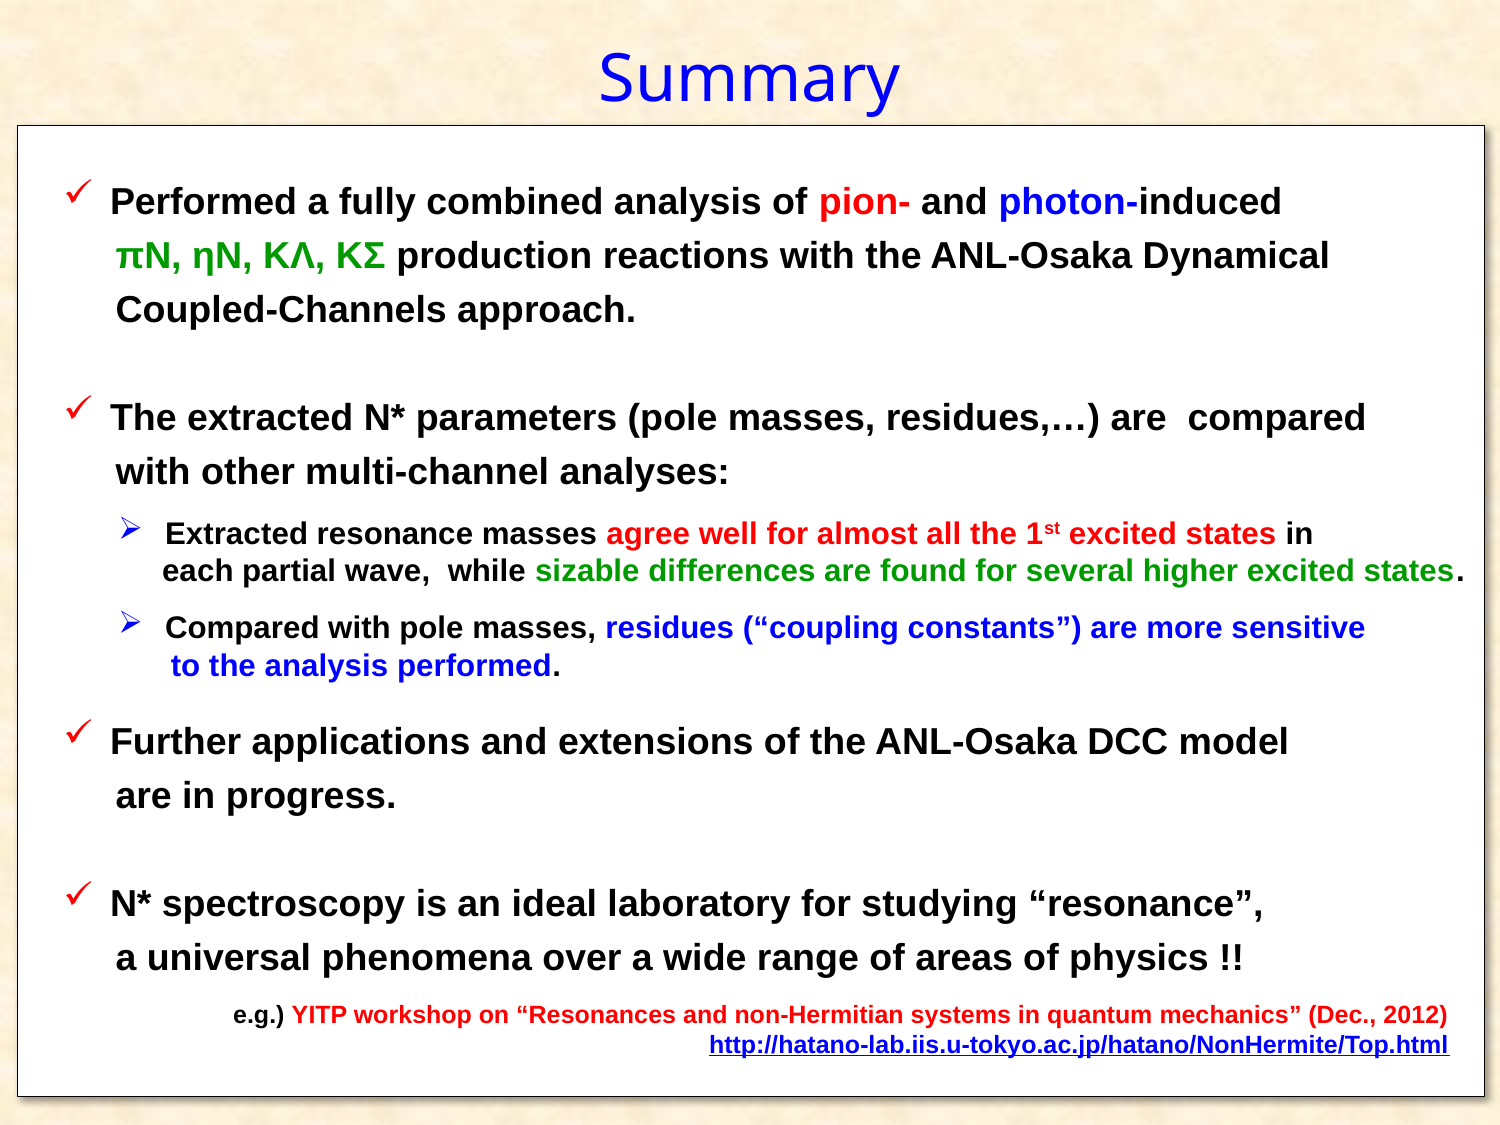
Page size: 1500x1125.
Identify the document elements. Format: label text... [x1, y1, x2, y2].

text_box [16, 149, 1487, 1099]
picture [0, 149, 1500, 1125]
text_box e.g.) YITP workshop on “Resonances and non-Hermitian systems in quantum mechanics” (Dec., 2012) http://hatano-lab.iis.u-tokyo.ac.jp/hatano/NonHermite/Top.html [76, 975, 1465, 1066]
text_box Performed a fully combined analysis of pion- and photon-induced πN, ηN, KΛ, KΣ production reactions with the ANL-Osaka Dynamical Coupled-Channels approach. The extracted N* parameters (pole masses, residues,…) are compared with other multi-channel analyses: Further applications and extensions of the ANL-Osaka DCC model are in progress. N* spectroscopy is an ideal laboratory for studying “resonance”, a universal phenomena over a wide range of areas of physics !! [48, 160, 1383, 986]
title Summary [0, 0, 1500, 149]
text_box Extracted resonance masses agree well for almost all the 1st excited states in each partial wave, while sizable differences are found for several higher excited states. Compared with pole masses, residues (“coupling constants”) are more sensitive to the analysis performed. [103, 505, 1480, 691]
